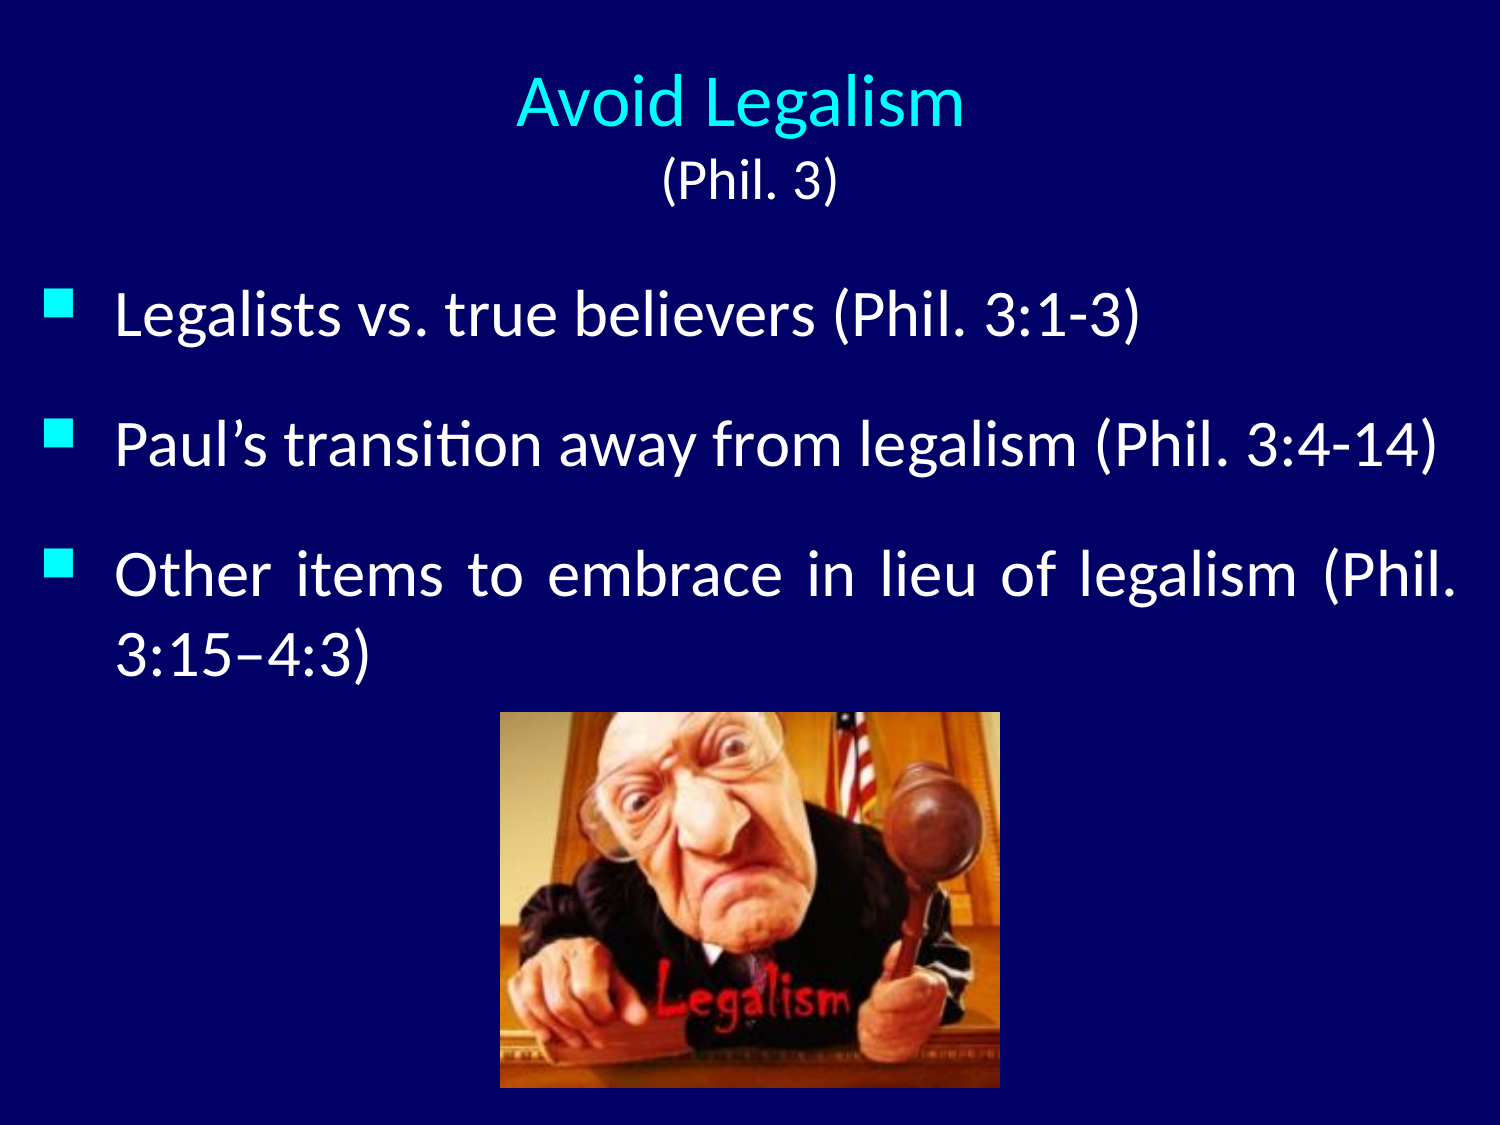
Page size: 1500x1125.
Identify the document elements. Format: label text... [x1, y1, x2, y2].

picture [499, 712, 1001, 1088]
list Legalists vs. true believers (Phil. 3:1-3) Paul’s transition away from legalism (Phil. 3:4-14) Other items to embrace in lieu of legalism (Phil. 3:15–4:3) [24, 262, 1476, 713]
text_box Avoid Legalism (Phil. 3) [112, 37, 1388, 225]
